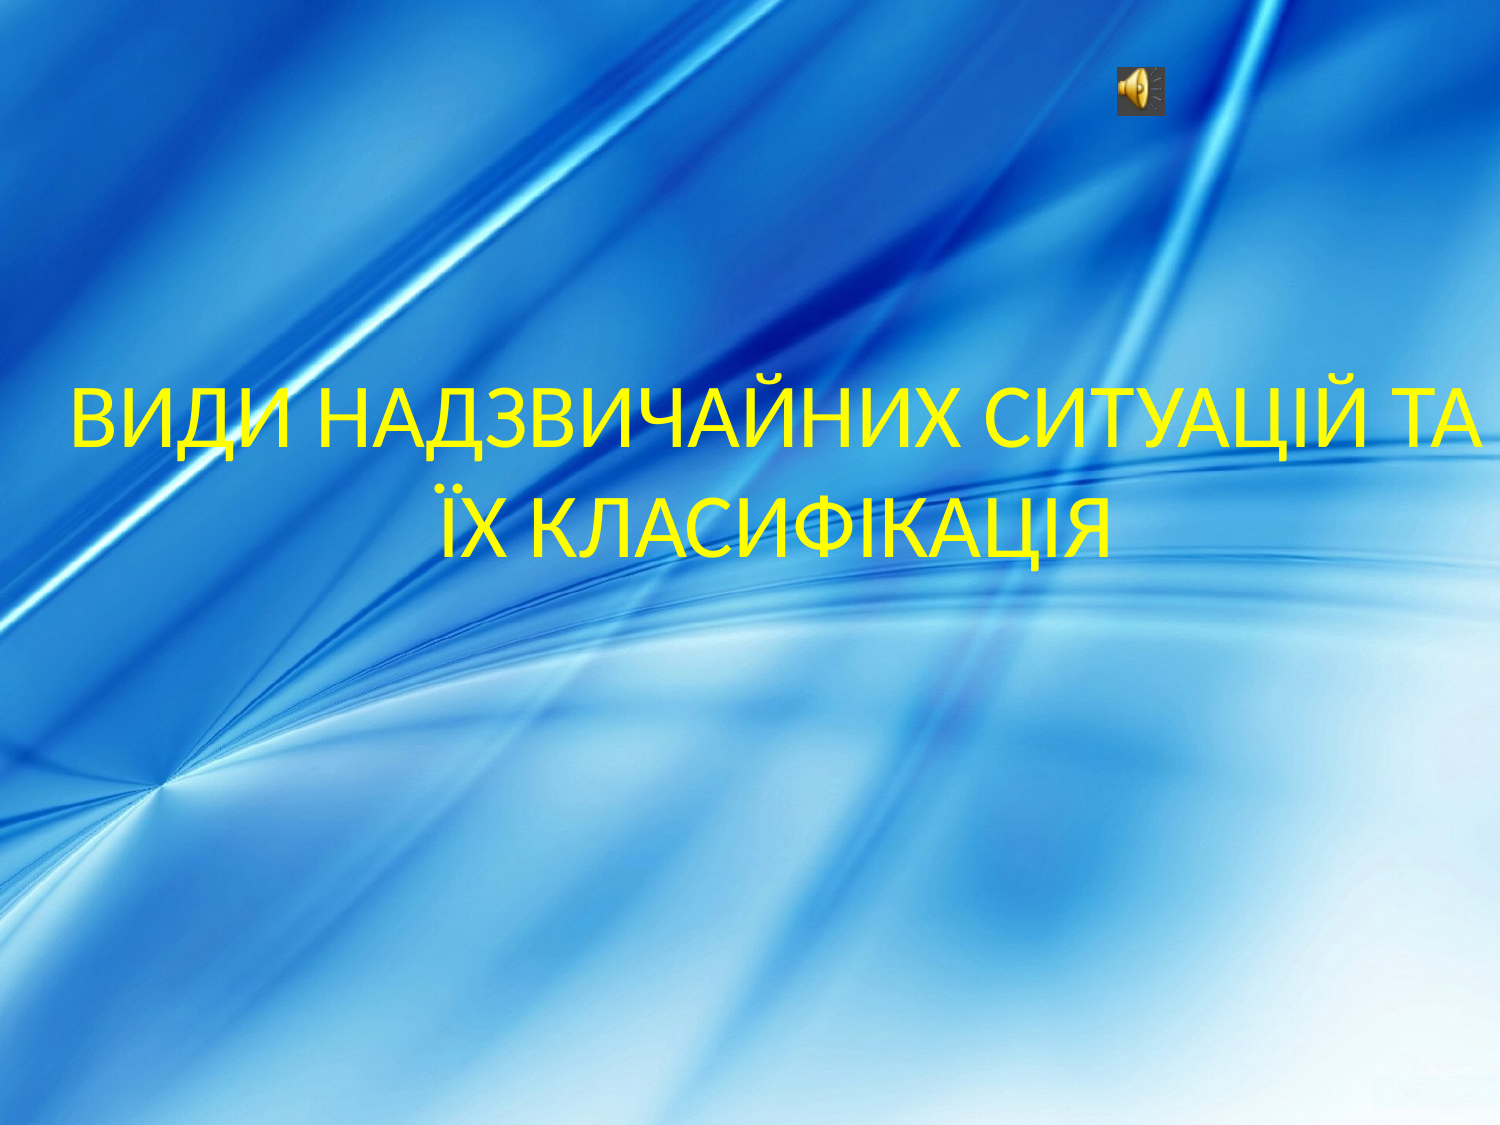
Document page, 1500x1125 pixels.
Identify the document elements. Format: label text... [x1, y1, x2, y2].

picture [0, 0, 1500, 1125]
title ВИДИ НАДЗВИЧАЙНИХ СИТУАЦІЙ ТА ЇХ КЛАСИФІКАЦІЯ [53, 302, 1500, 740]
